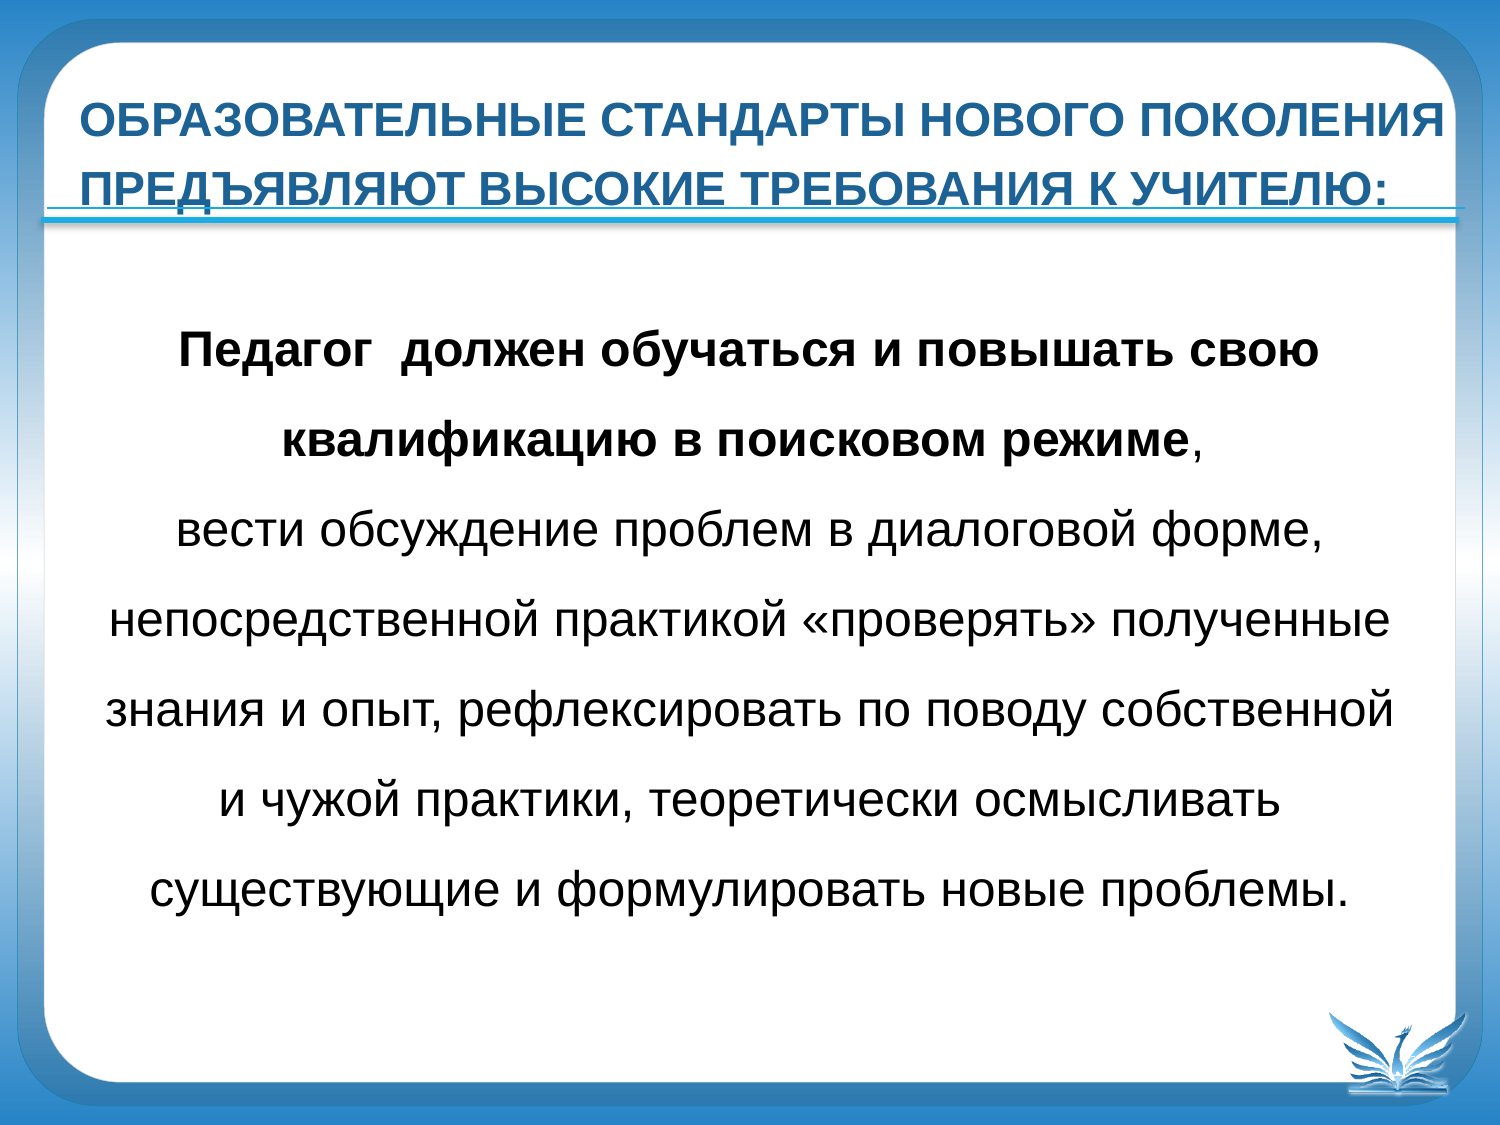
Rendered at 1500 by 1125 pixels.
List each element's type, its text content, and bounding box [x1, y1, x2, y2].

text_box Образовательные стандарты нового поколения предъявляют высокие требования к учителю: [64, 70, 1465, 207]
text_box Педагог должен обучаться и повышать свою квалификацию в поисковом режиме, вести обсуждение проблем в диалоговой форме, непосредственной практикой «проверять» полученные знания и опыт, рефлексировать по поводу собственной и чужой практики, теоретически осмысливать существующие и формулировать новые проблемы. [76, 278, 1424, 924]
picture [1328, 1011, 1466, 1094]
